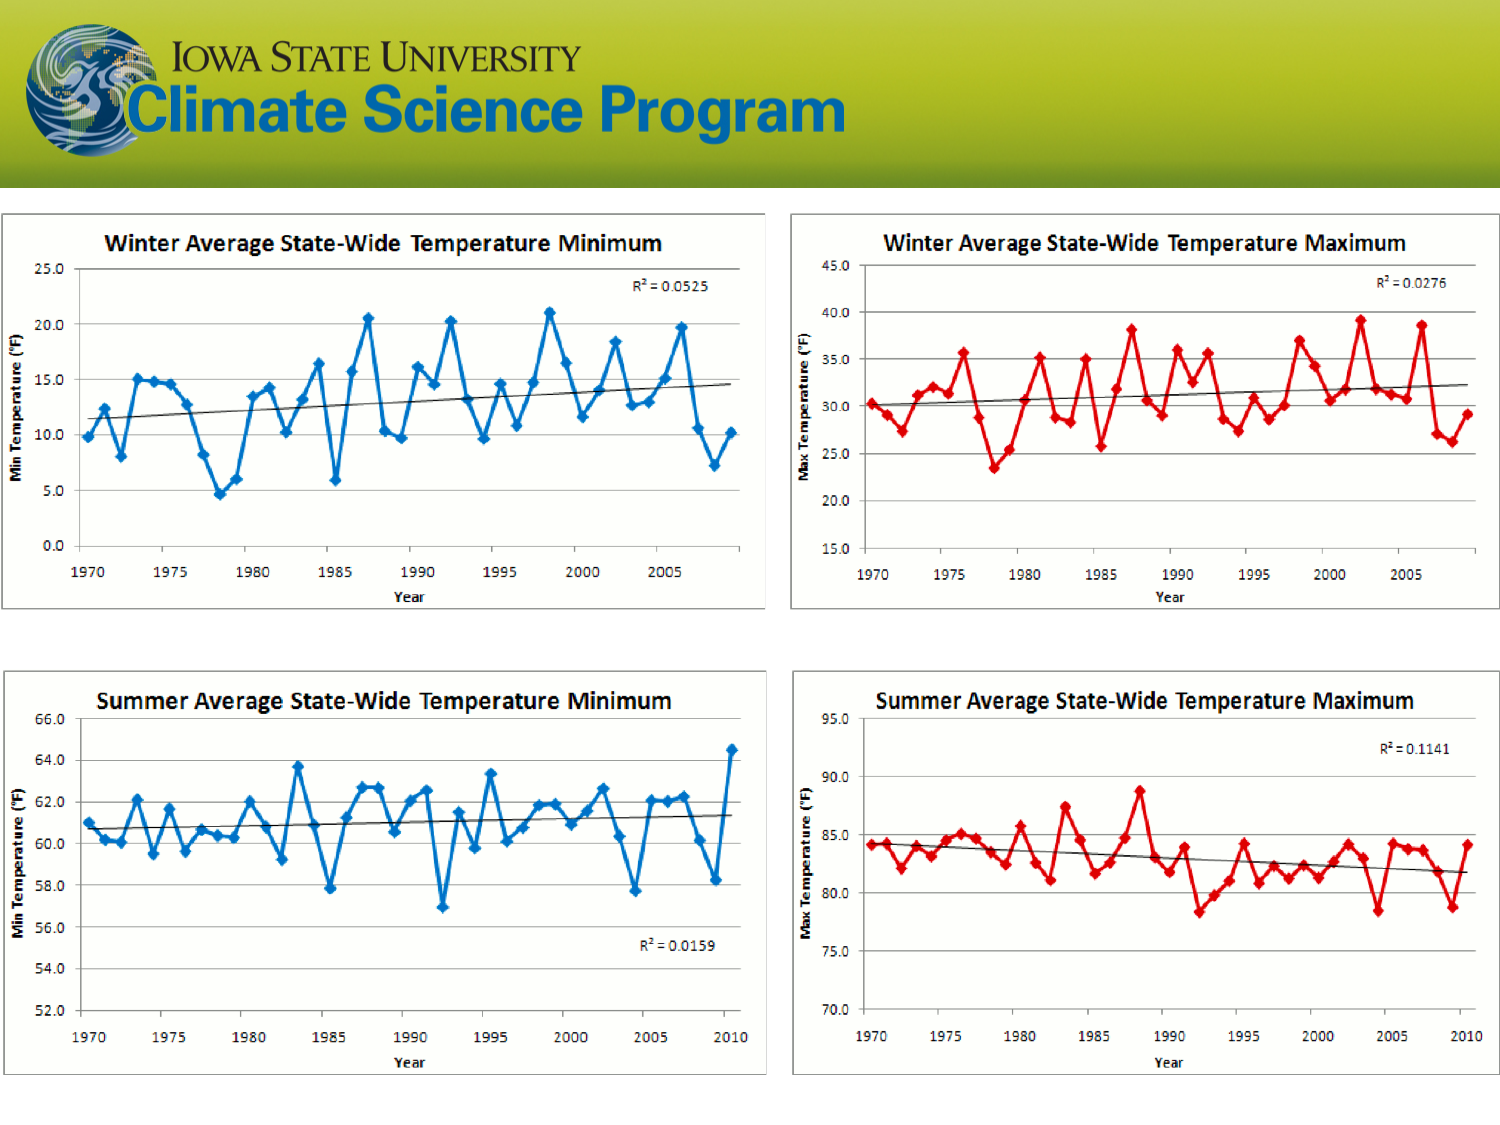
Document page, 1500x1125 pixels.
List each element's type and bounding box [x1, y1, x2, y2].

text_box [789, 212, 1500, 610]
text_box [1, 669, 767, 1075]
text_box [791, 669, 1500, 1075]
picture [0, 0, 1500, 188]
text_box [0, 212, 766, 610]
